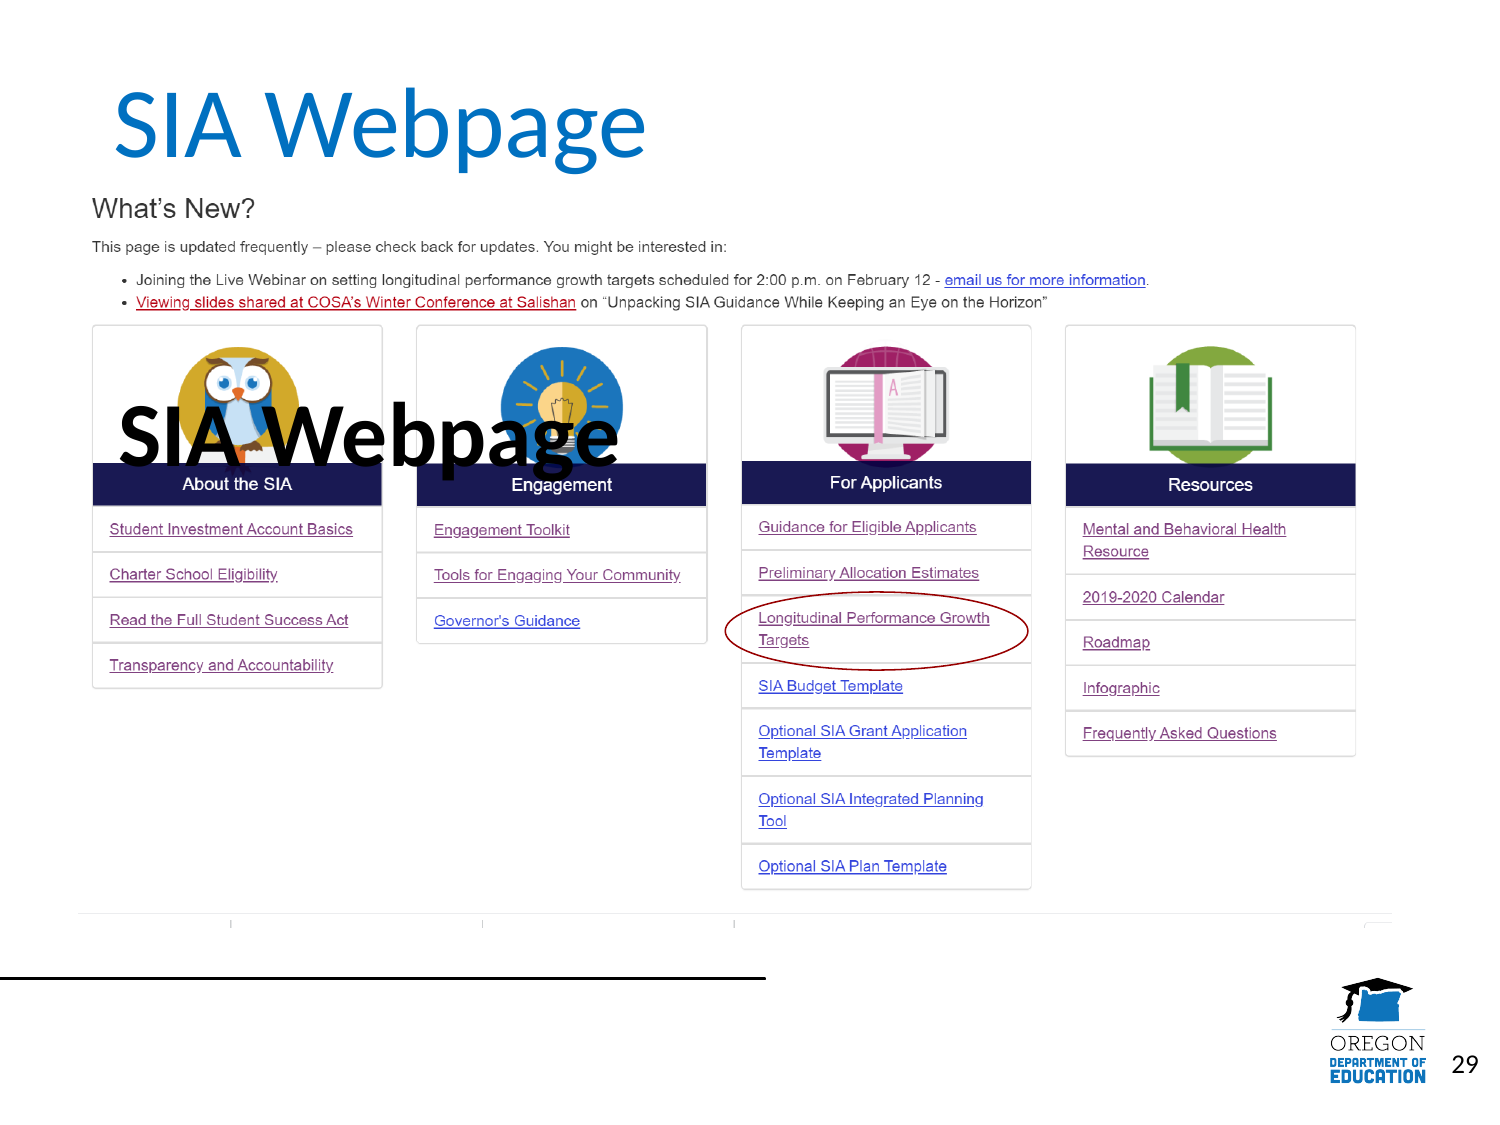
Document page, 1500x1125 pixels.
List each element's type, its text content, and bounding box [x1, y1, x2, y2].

picture [1299, 954, 1454, 1110]
slide_number 29 [1403, 1038, 1494, 1125]
picture [78, 196, 1392, 929]
text_box SIA Webpage [98, 42, 1275, 191]
